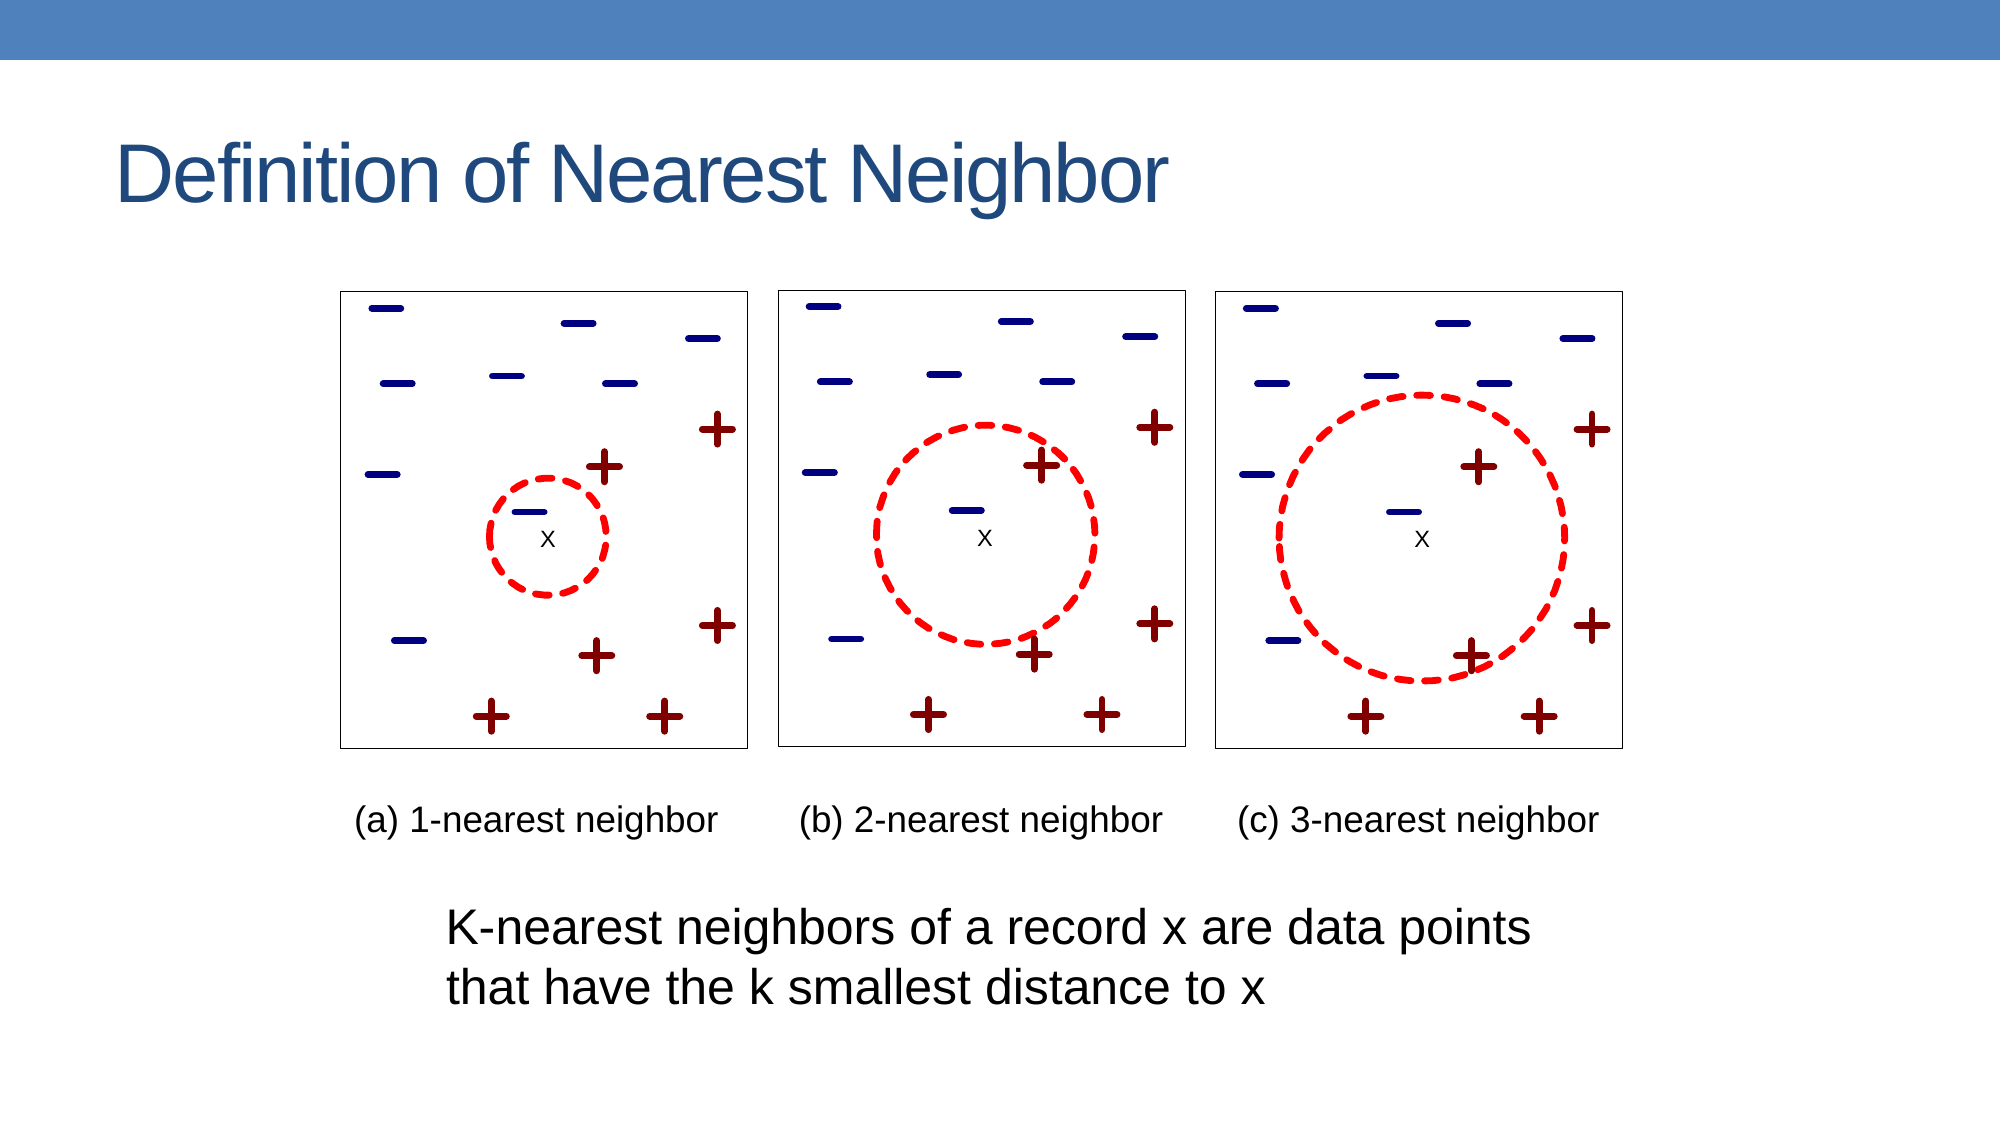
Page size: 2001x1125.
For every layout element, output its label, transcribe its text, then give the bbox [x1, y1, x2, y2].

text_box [337, 287, 1626, 885]
text_box K-nearest neighbors of a record x are data points that have the k smallest distance to x [374, 887, 1638, 1038]
title Definition of Nearest Neighbor [99, 87, 1900, 250]
